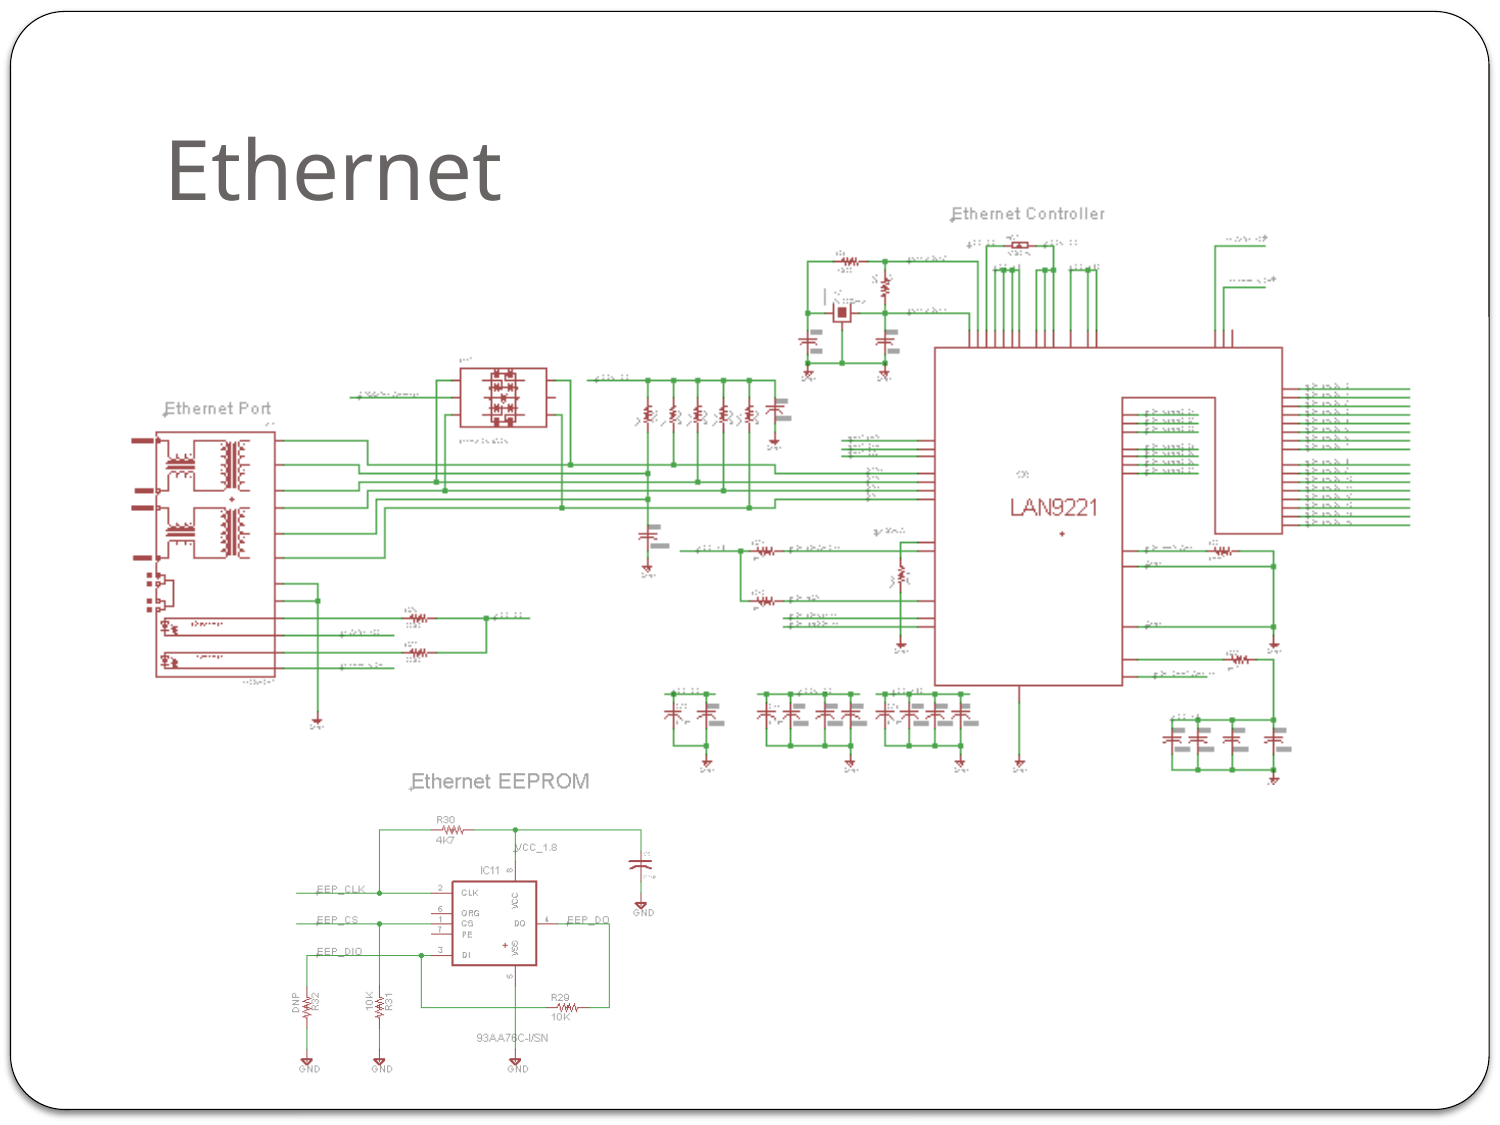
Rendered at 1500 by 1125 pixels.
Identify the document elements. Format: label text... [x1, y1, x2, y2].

title Ethernet [150, 45, 1425, 233]
picture [74, 199, 1415, 1097]
